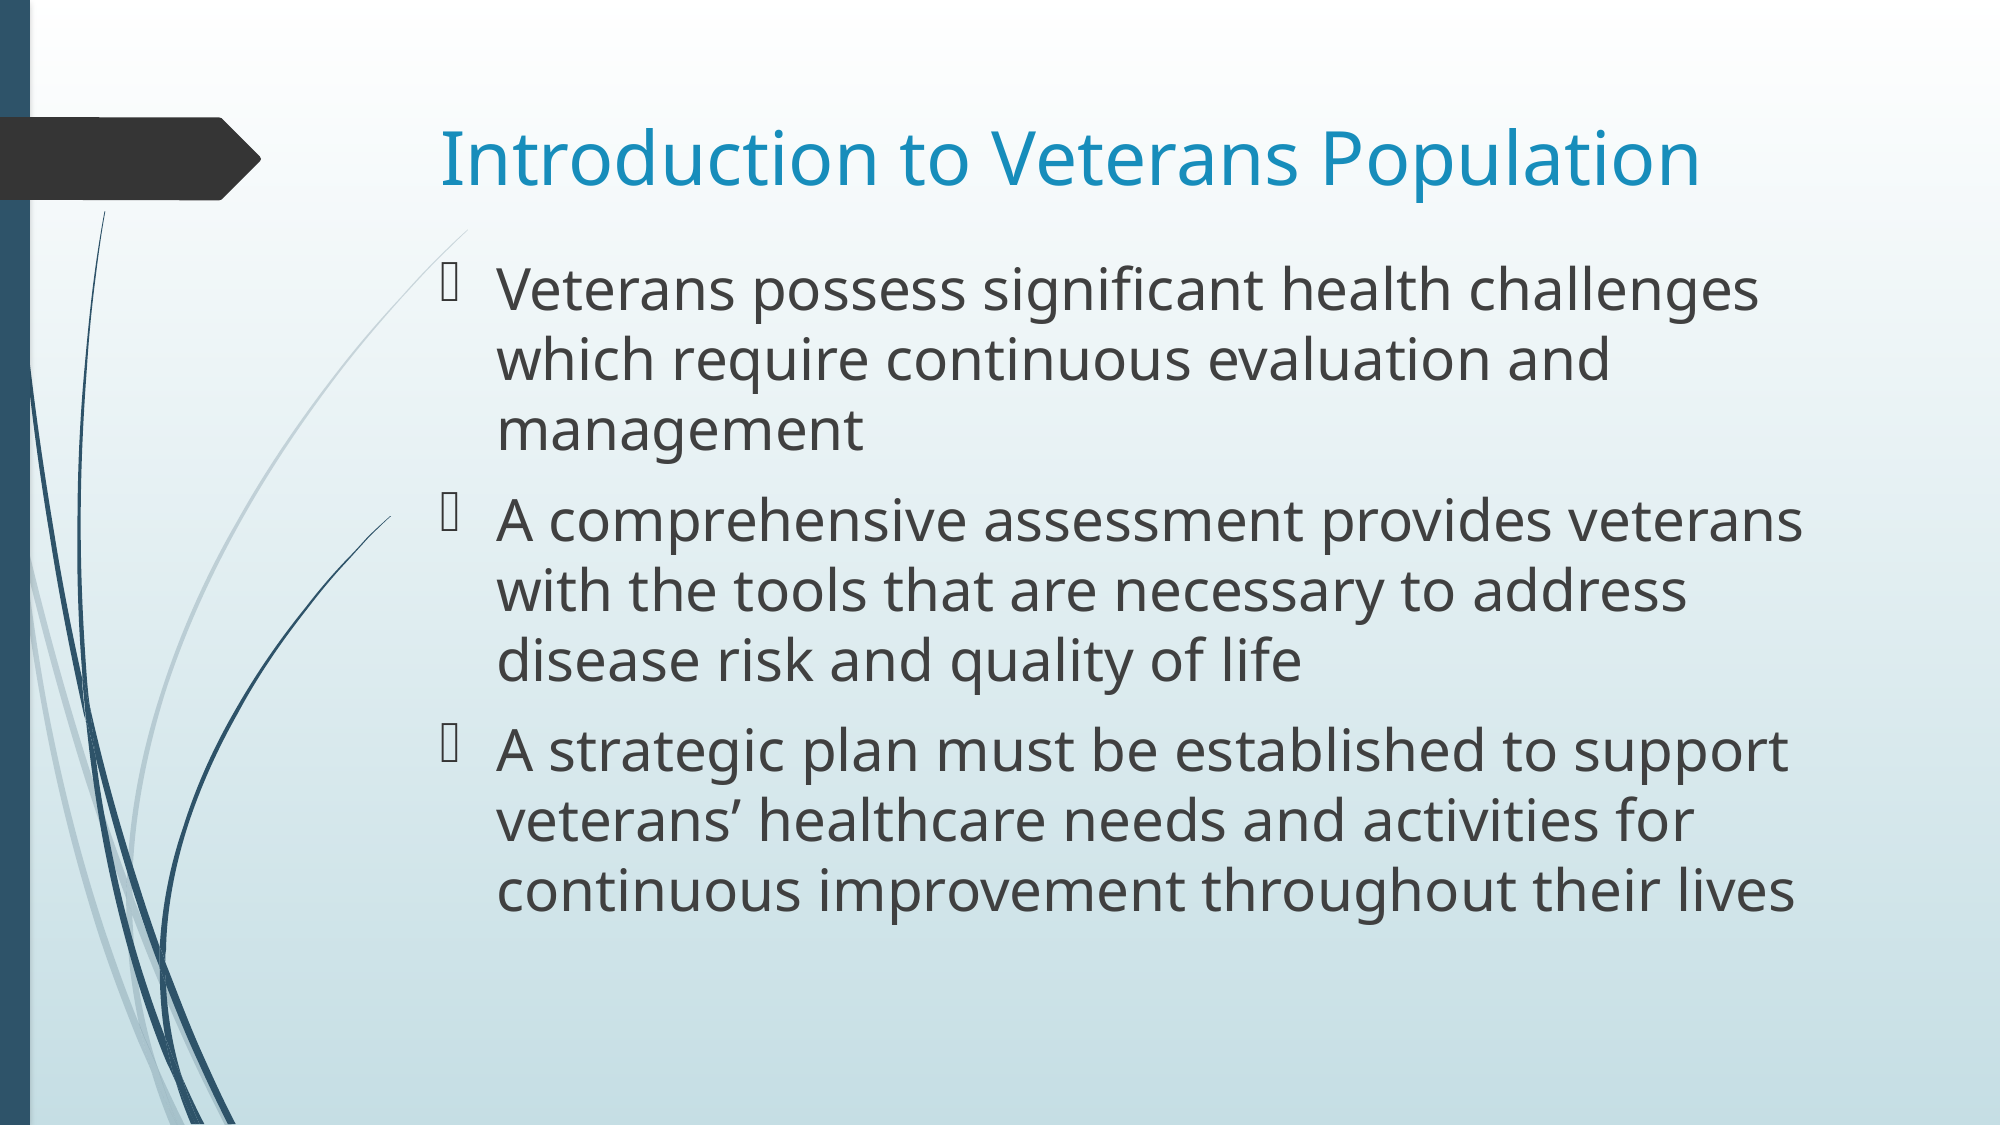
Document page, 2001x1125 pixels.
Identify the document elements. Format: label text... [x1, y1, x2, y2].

list Veterans possess significant health challenges which require continuous evaluation and management A comprehensive assessment provides veterans with the tools that are necessary to address disease risk and quality of life A strategic plan must be established to support veterans’ healthcare needs and activities for continuous improvement throughout their lives [424, 245, 1888, 970]
title Introduction to Veterans Population [425, 102, 1888, 245]
